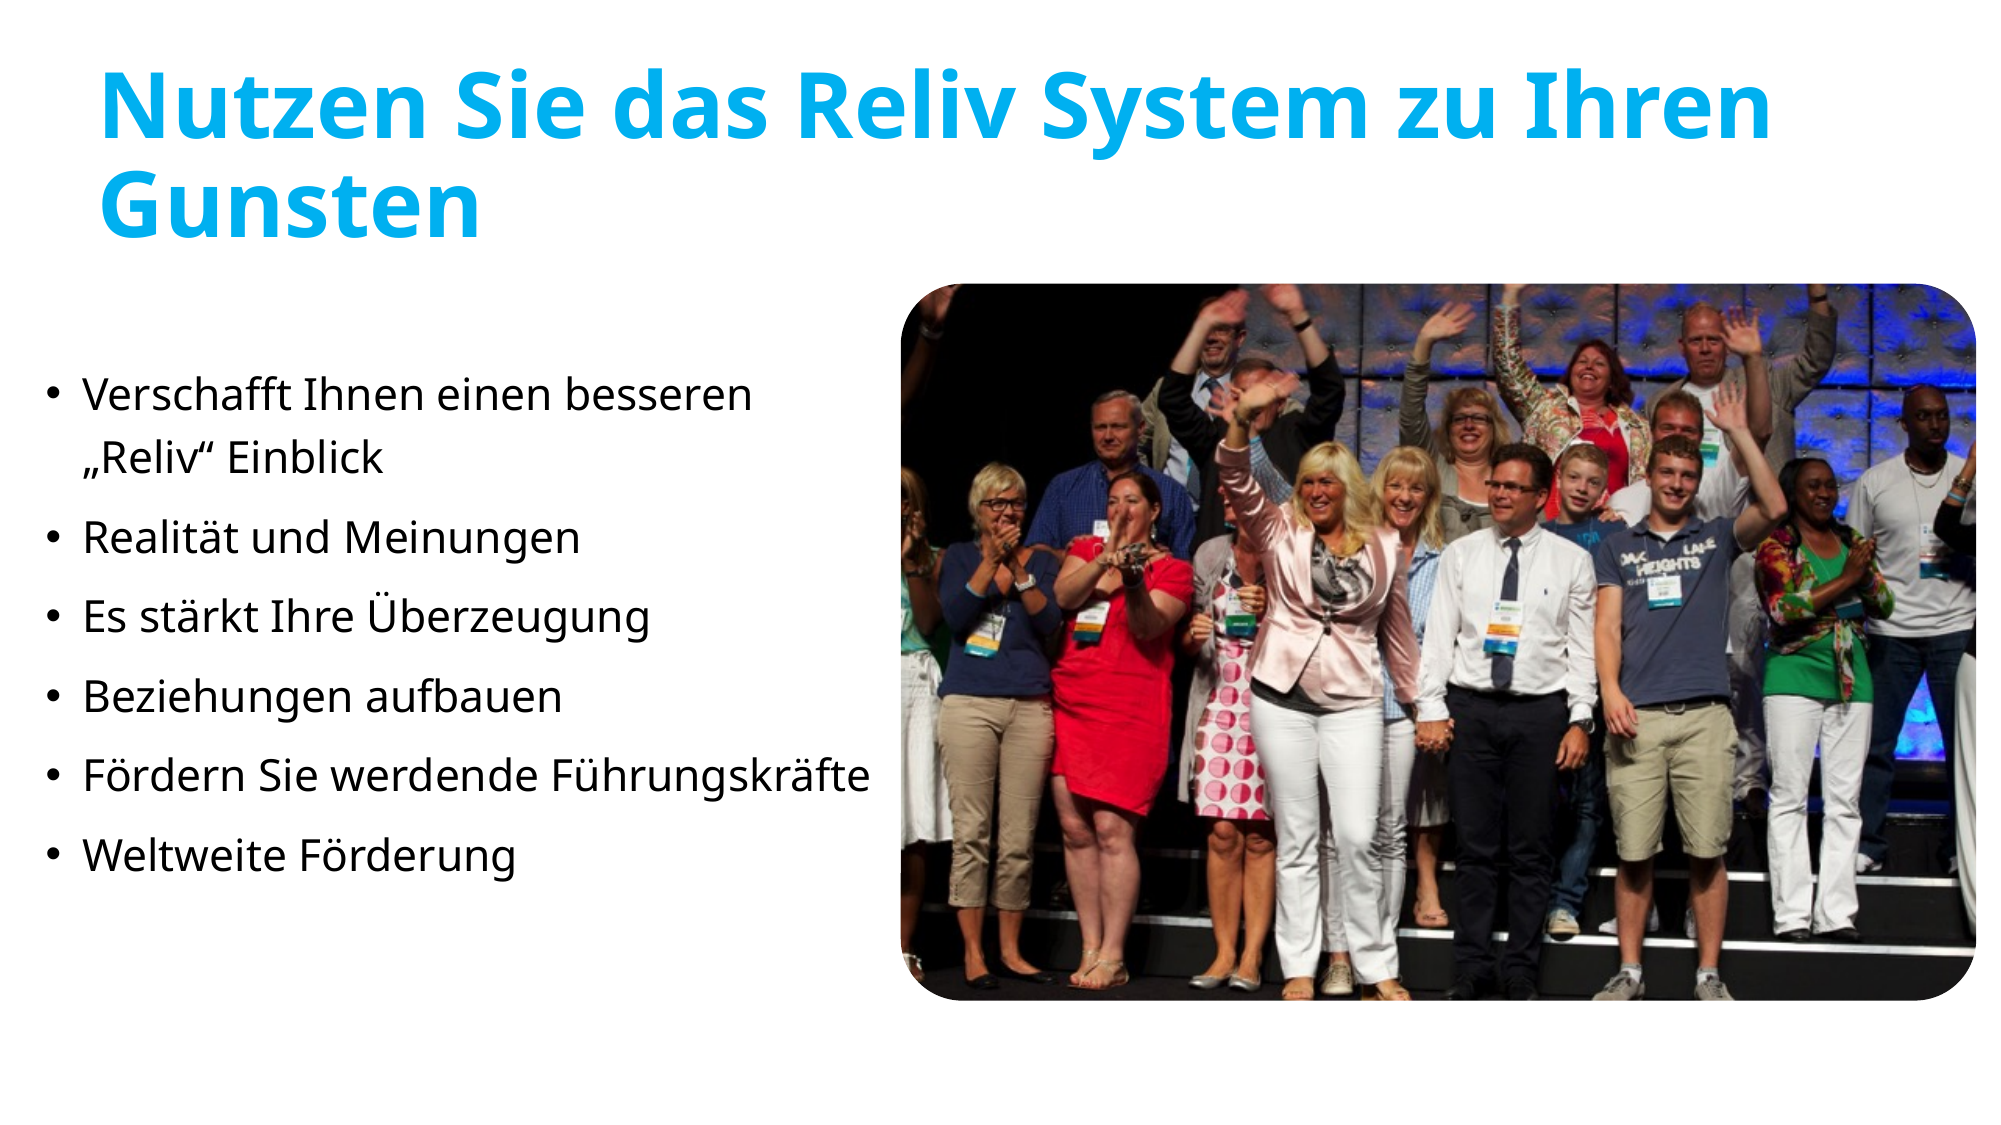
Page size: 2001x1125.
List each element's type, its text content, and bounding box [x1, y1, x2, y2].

title Nutzen Sie das Reliv System zu Ihren Gunsten [82, 49, 1938, 267]
list Verschafft Ihnen einen besseren „Reliv“ Einblick Realität und Meinungen Es stärkt Ihre Überzeugung Beziehungen aufbauen Fördern Sie werdende Führungskräfte Weltweite Förderung [30, 348, 900, 937]
picture [900, 283, 1977, 1001]
